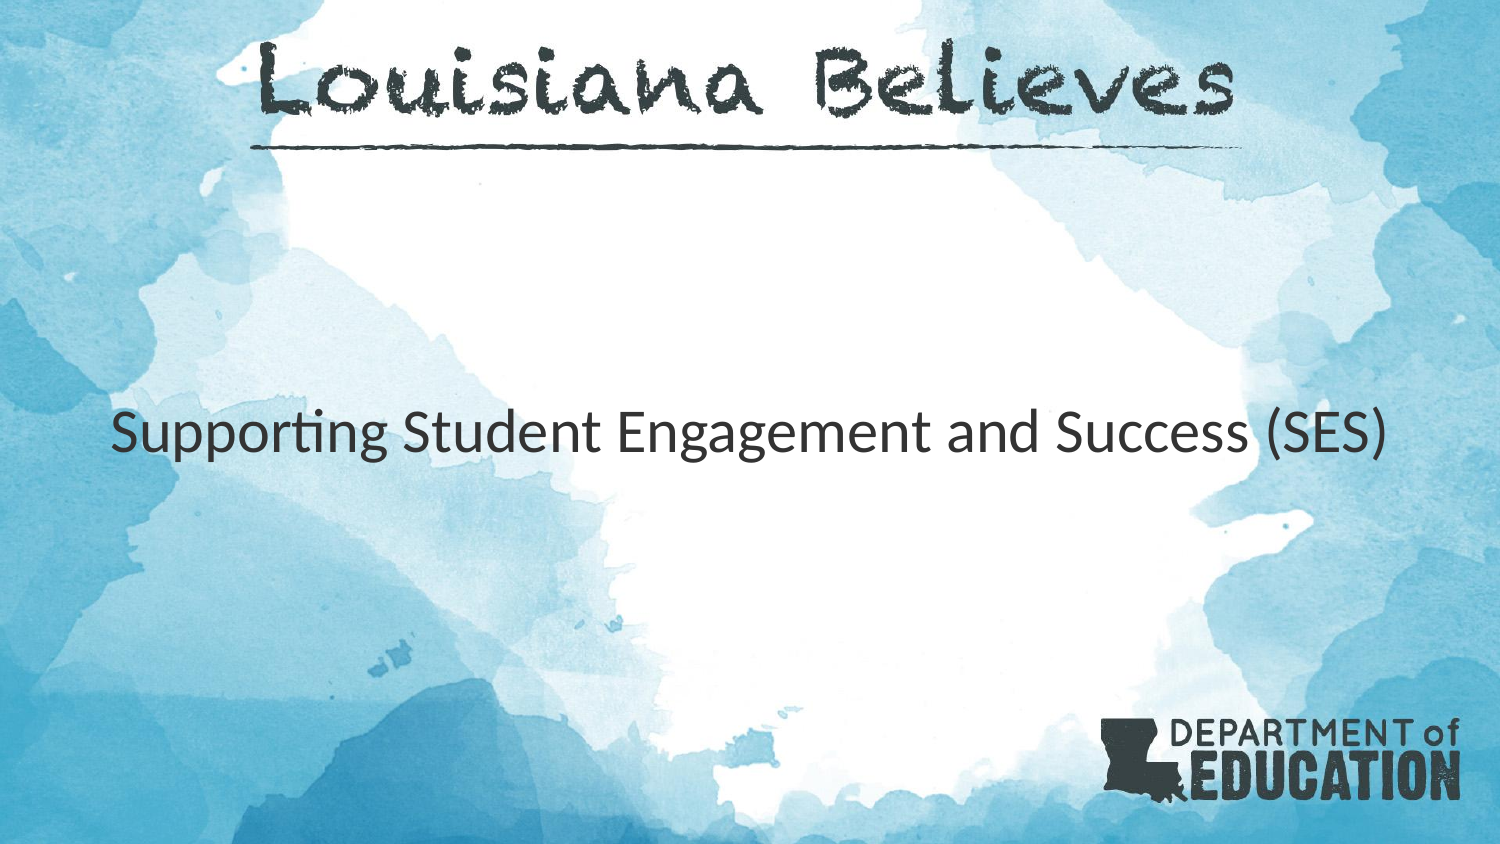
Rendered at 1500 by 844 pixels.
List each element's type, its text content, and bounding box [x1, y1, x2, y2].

picture [0, 0, 1500, 844]
title Supporting Student Engagement and Success (SES) [68, 278, 1448, 565]
